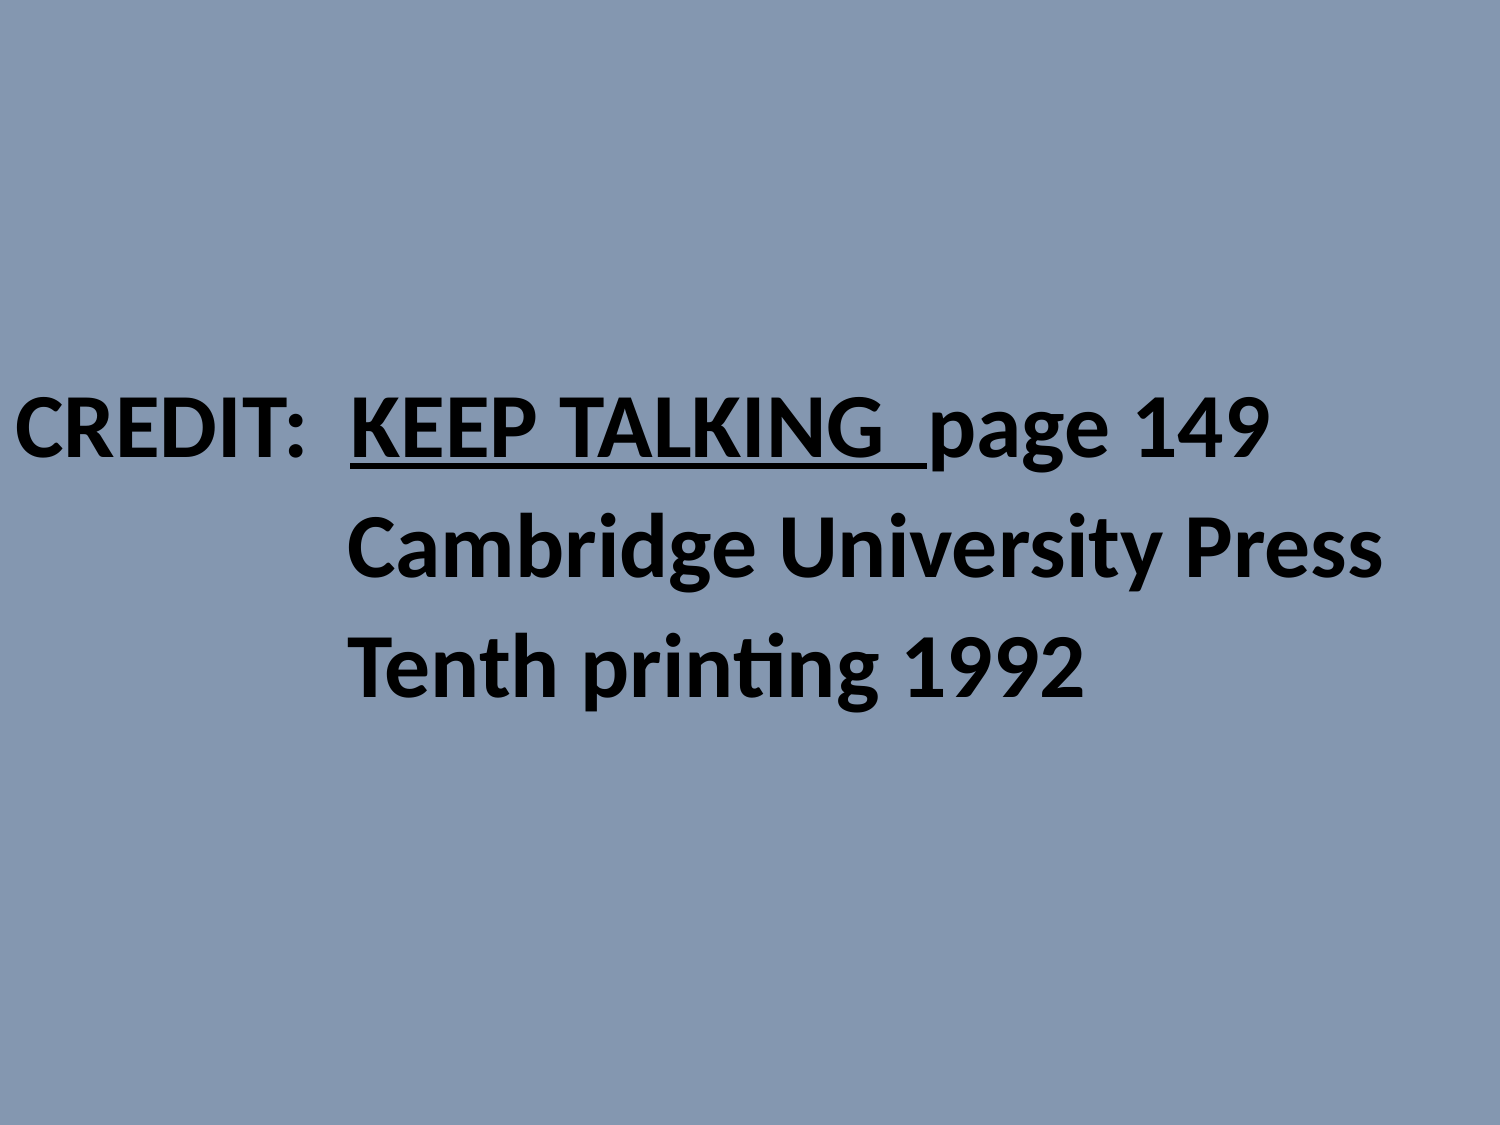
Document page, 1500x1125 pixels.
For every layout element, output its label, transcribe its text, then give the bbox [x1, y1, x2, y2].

list CREDIT: KEEP TALKING page 149 Cambridge University Press Tenth printing 1992 [0, 0, 1500, 1125]
